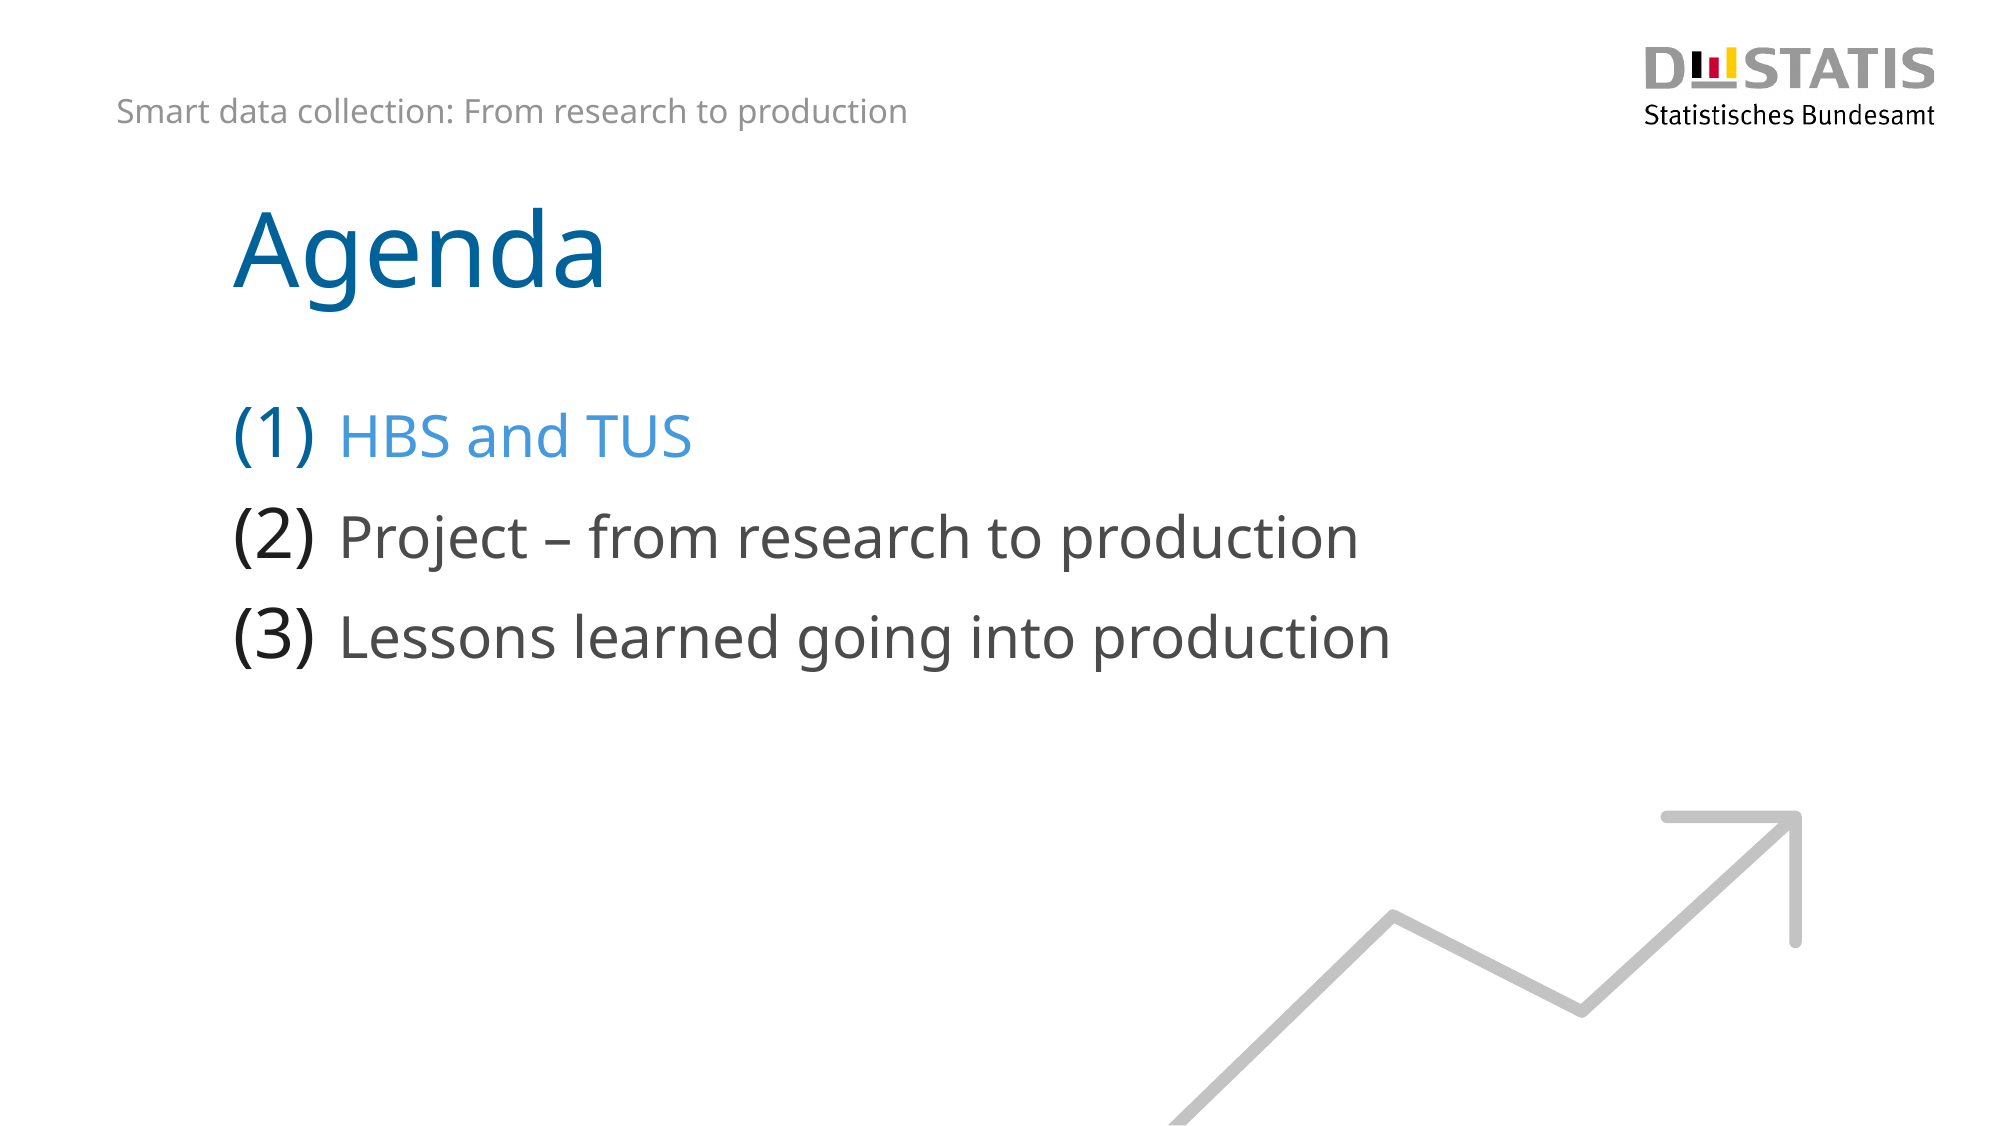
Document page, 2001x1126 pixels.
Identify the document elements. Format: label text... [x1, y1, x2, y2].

picture [1645, 47, 1935, 125]
list Smart data collection: From research to production [116, 90, 1589, 131]
title Agenda [233, 172, 1935, 308]
list HBS and TUS Project – from research to production Lessons learned going into production [233, 385, 1935, 886]
